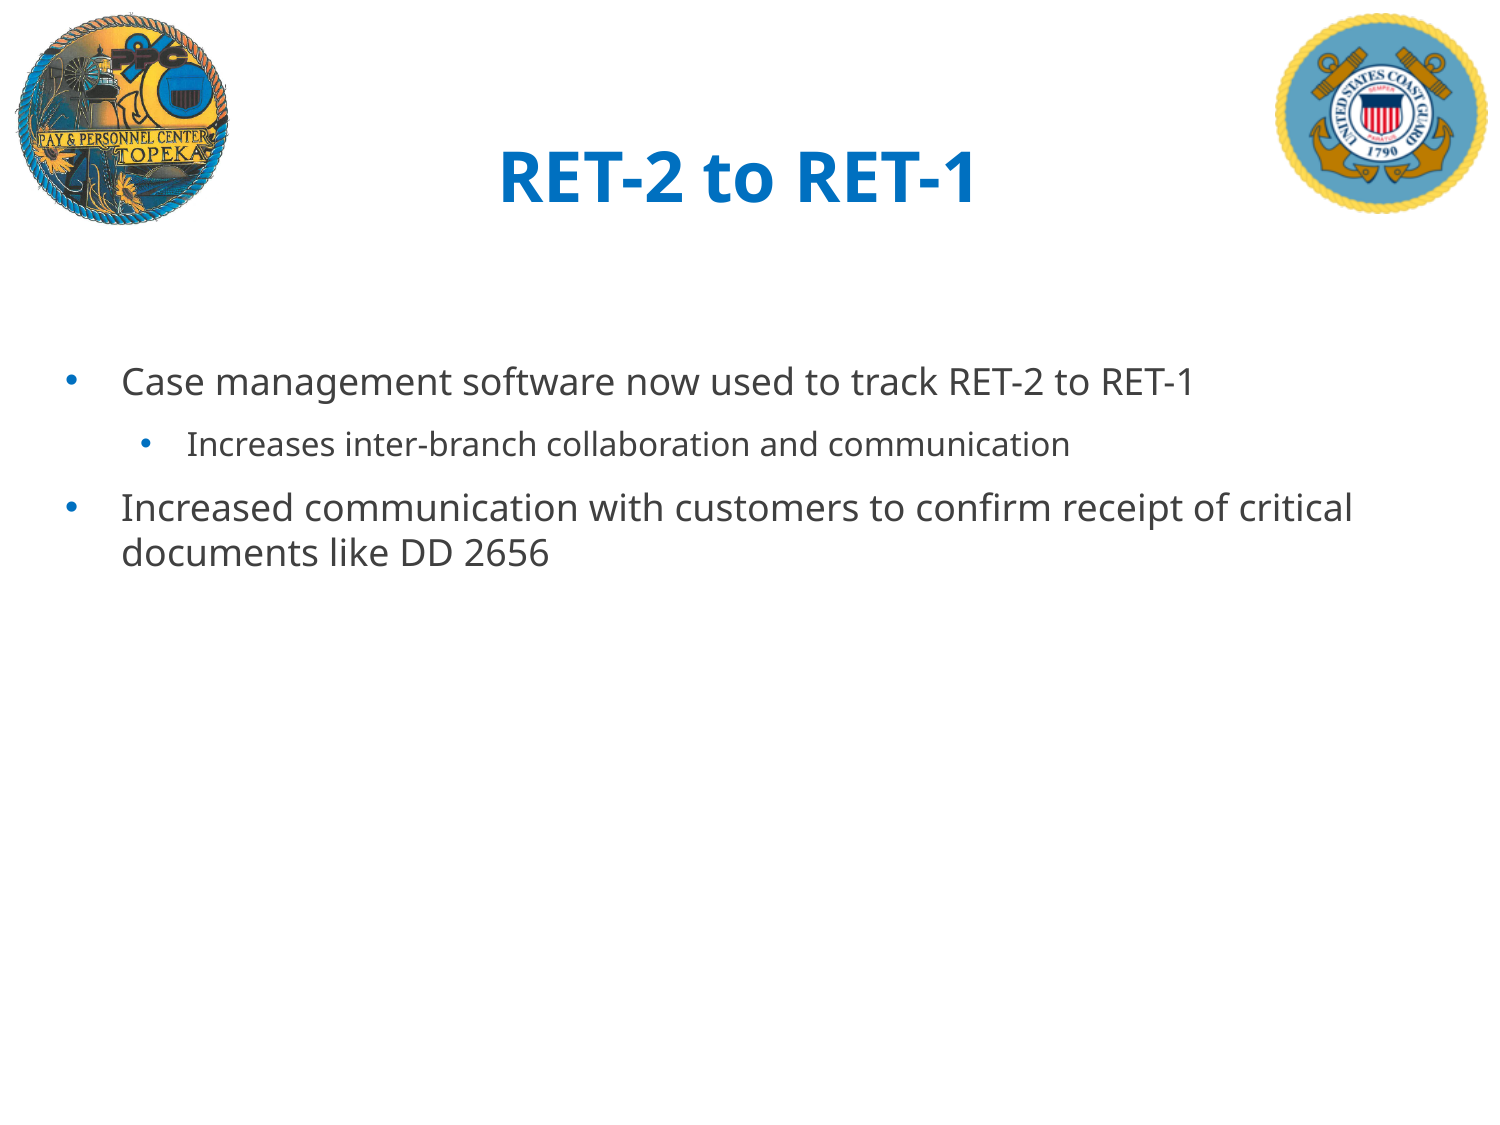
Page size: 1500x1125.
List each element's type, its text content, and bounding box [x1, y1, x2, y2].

picture [1275, 13, 1488, 125]
picture [12, 12, 233, 125]
list Case management software now used to track RET-2 to RET-1 Increases inter-branch collaboration and communication Increased communication with customers to confirm receipt of critical documents like DD 2656 [50, 350, 1463, 937]
title RET-2 to RET-1 [0, 125, 1500, 225]
